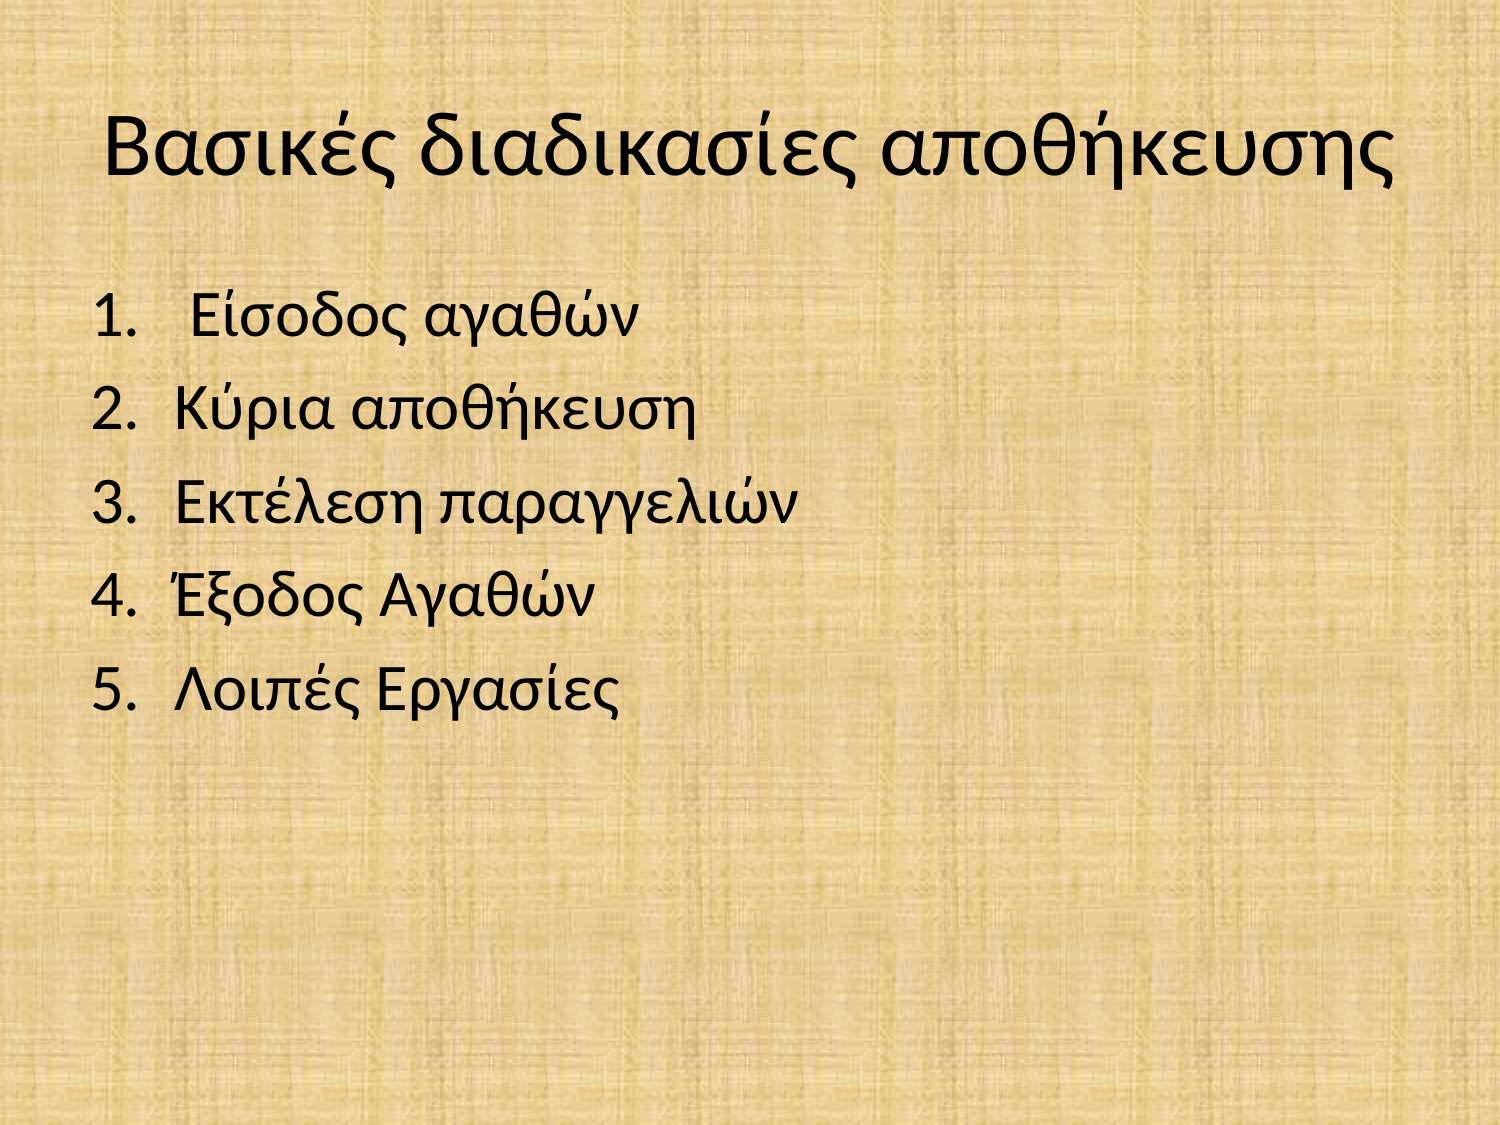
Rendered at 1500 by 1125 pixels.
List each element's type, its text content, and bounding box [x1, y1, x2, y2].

title Βασικές διαδικασίες αποθήκευσης [75, 45, 1425, 233]
picture [0, 0, 1500, 1125]
list Είσοδος αγαθών Κύρια αποθήκευση Εκτέλεση παραγγελιών Έξοδος Αγαθών Λοιπές Εργασίες [75, 262, 1425, 1005]
